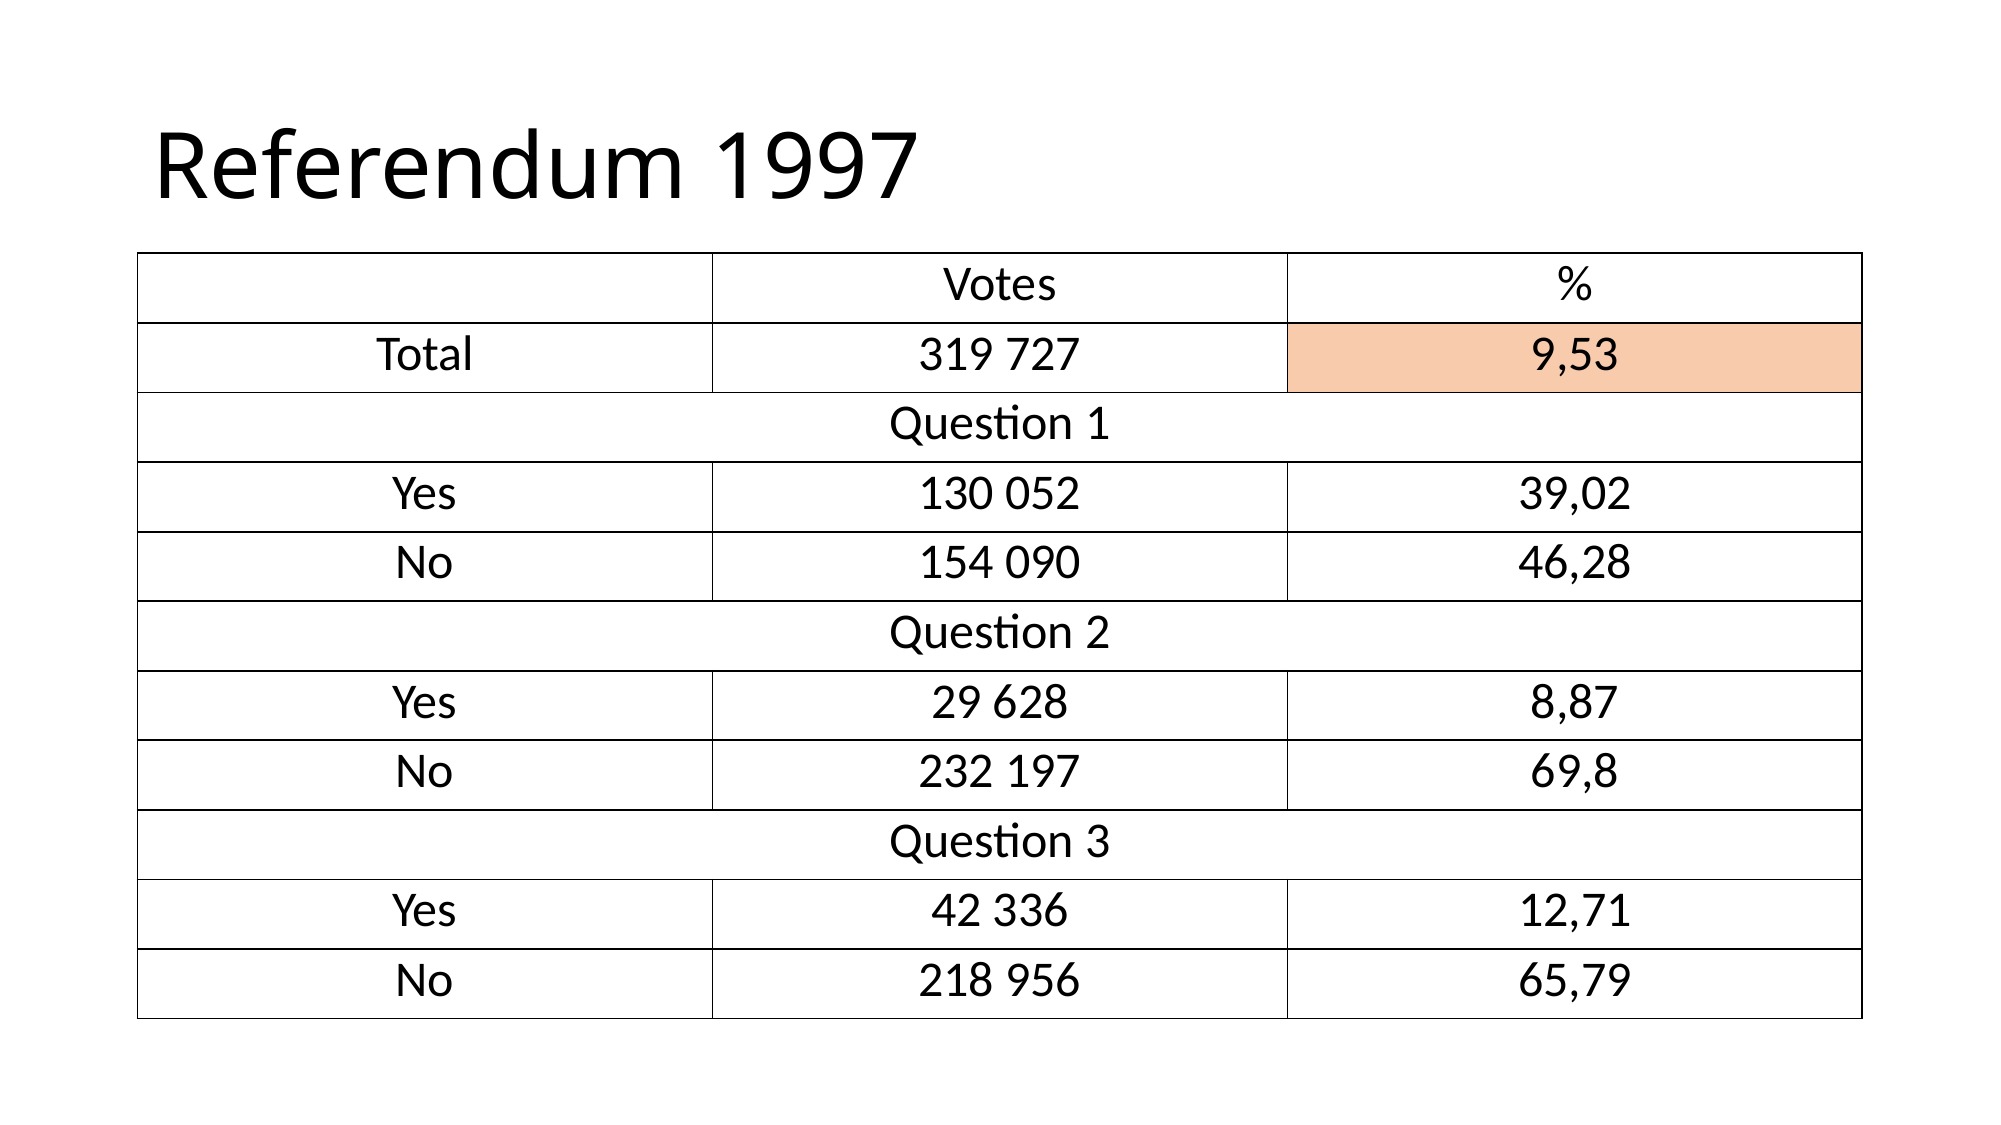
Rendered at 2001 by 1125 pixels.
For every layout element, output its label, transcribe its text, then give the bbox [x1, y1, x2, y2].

table_cell 130 052 [713, 463, 1287, 531]
table_cell Question 2 [138, 602, 1861, 670]
table_cell 39,02 [1288, 463, 1861, 531]
table_cell No [138, 741, 712, 809]
table_cell No [138, 950, 712, 1018]
table_cell Question 1 [138, 393, 1861, 461]
table_cell Yes [138, 880, 712, 948]
table_header Votes [713, 254, 1287, 322]
table_cell 154 090 [713, 533, 1287, 600]
table_cell 9,53 [1288, 324, 1861, 392]
table_cell 12,71 [1288, 880, 1861, 948]
table_cell 29 628 [713, 672, 1287, 739]
table_cell Question 3 [138, 811, 1861, 879]
table_cell 232 197 [713, 741, 1287, 809]
table_cell 65,79 [1288, 950, 1861, 1018]
table_cell Yes [138, 672, 712, 739]
table_cell Yes [138, 463, 712, 531]
table_cell 69,8 [1288, 741, 1861, 809]
table_cell 42 336 [713, 880, 1287, 948]
table_cell Total [138, 324, 712, 392]
table_cell 8,87 [1288, 672, 1861, 739]
table_cell 218 956 [713, 950, 1287, 1018]
table_cell 46,28 [1288, 533, 1861, 600]
title Referendum 1997 [137, 59, 1863, 252]
table_header [138, 254, 712, 322]
table_header % [1288, 254, 1861, 322]
table_cell 319 727 [713, 324, 1287, 392]
table_cell No [138, 533, 712, 600]
